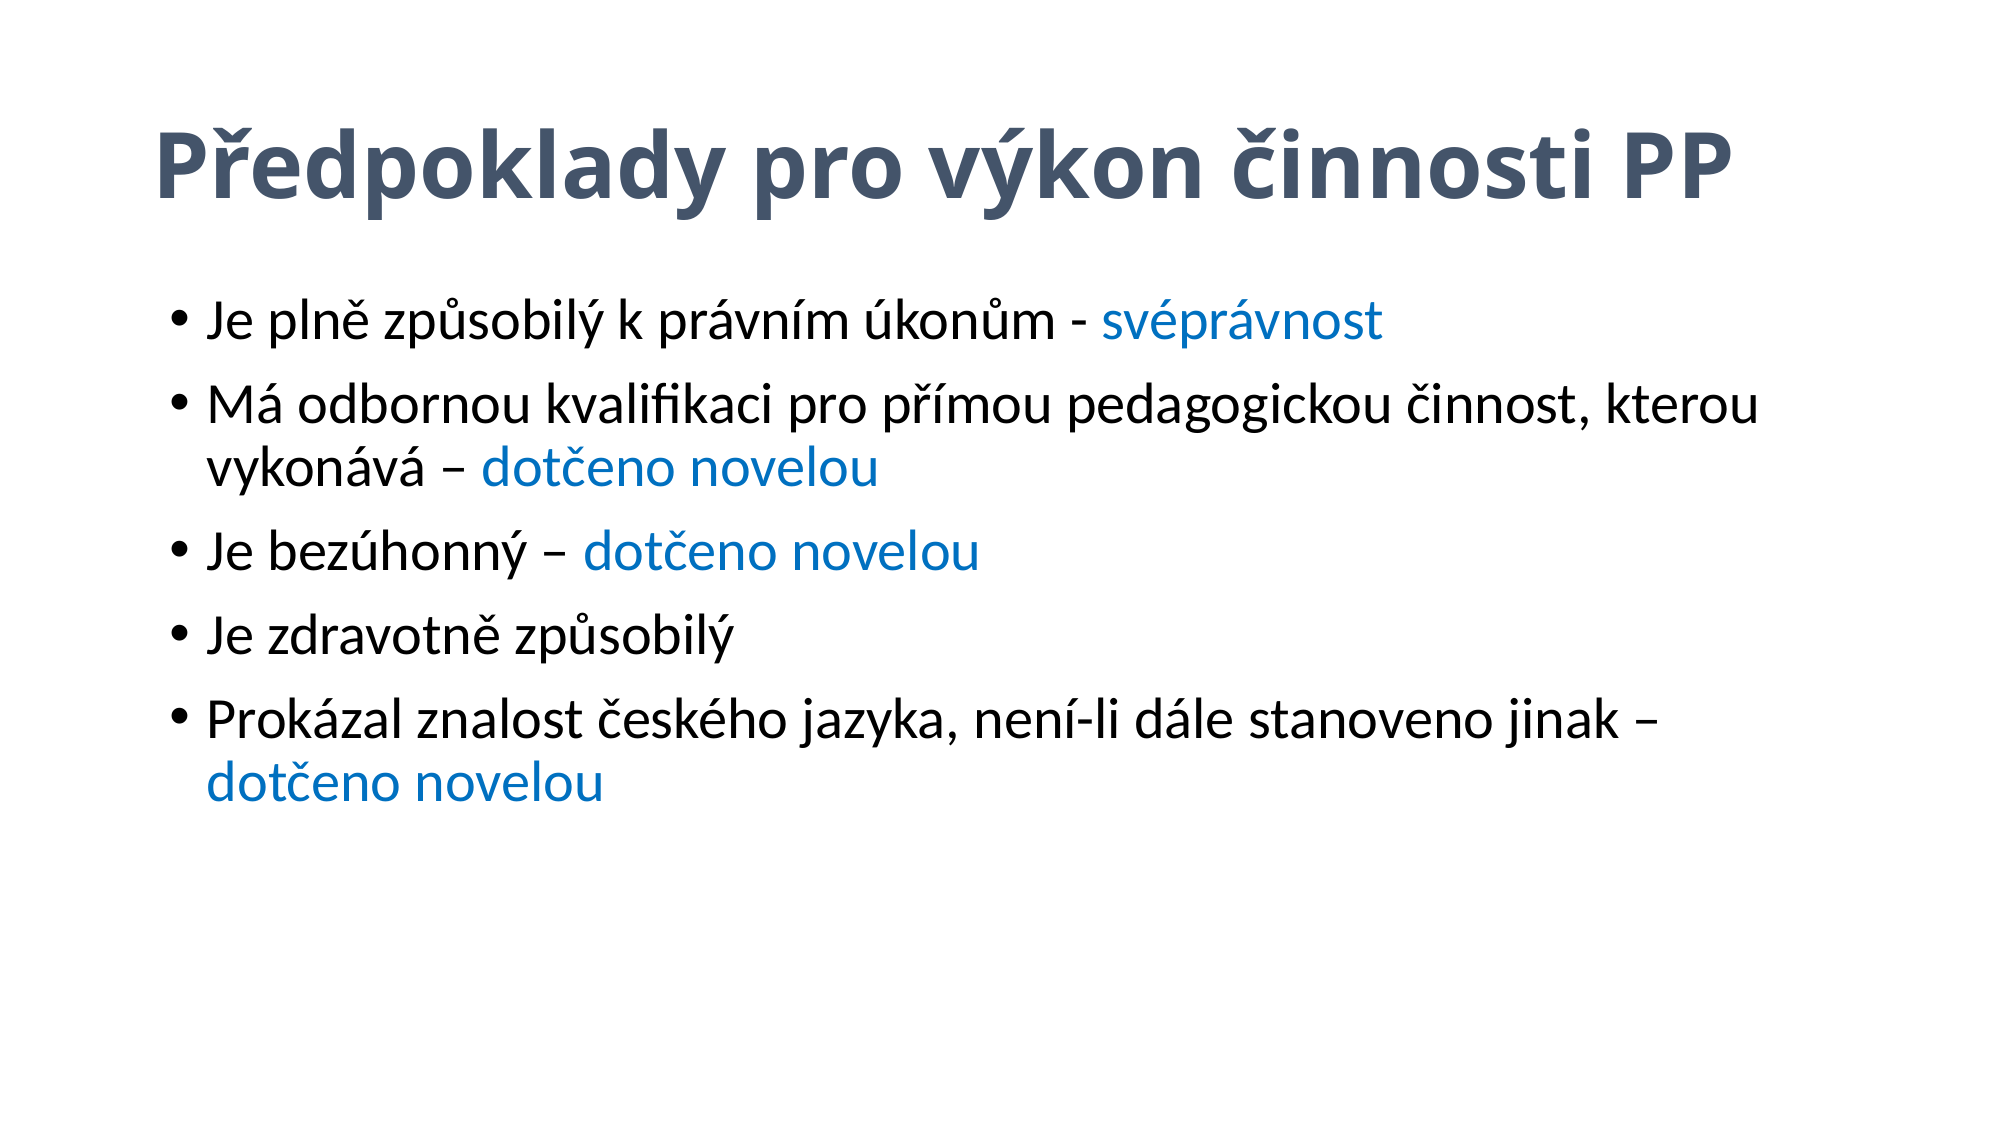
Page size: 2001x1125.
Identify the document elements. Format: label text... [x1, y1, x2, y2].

list Je plně způsobilý k právním úkonům - svéprávnost Má odbornou kvalifikaci pro přímou pedagogickou činnost, kterou vykonává – dotčeno novelou Je bezúhonný – dotčeno novelou Je zdravotně způsobilý Prokázal znalost českého jazyka, není-li dále stanoveno jinak – dotčeno novelou [154, 191, 1846, 934]
title Předpoklady pro výkon činnosti PP [137, 59, 1863, 278]
